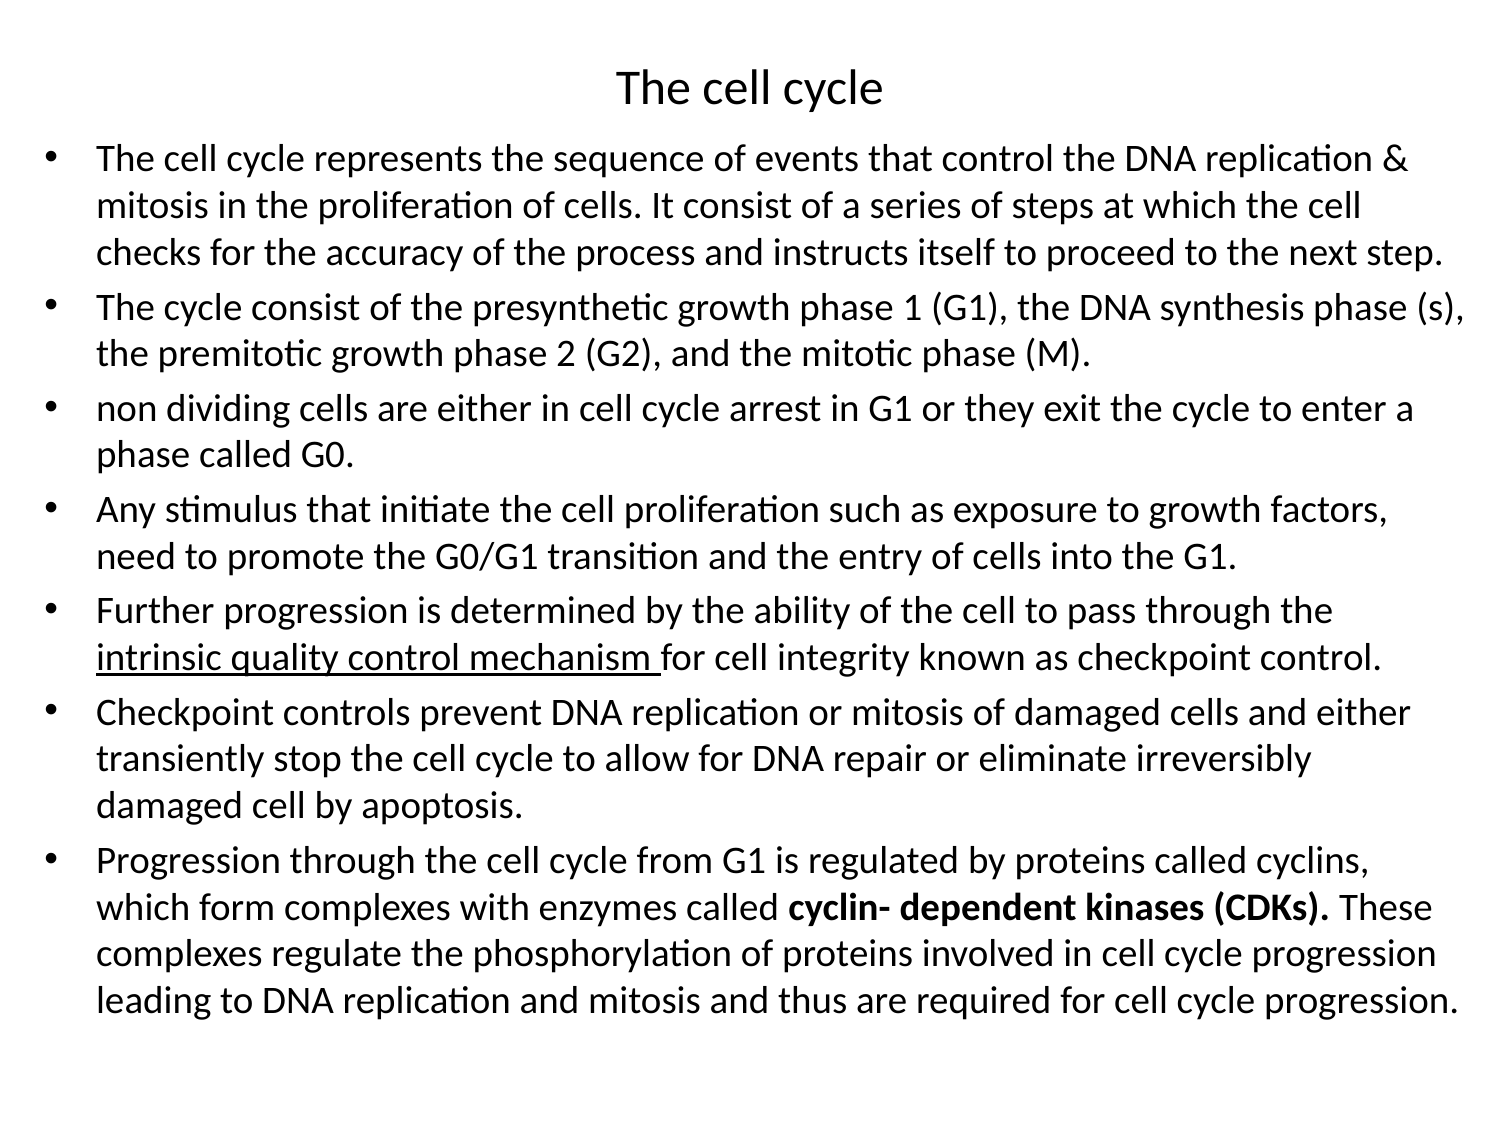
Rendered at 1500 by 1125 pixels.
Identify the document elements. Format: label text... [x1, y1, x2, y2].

list The cell cycle represents the sequence of events that control the DNA replication & mitosis in the proliferation of cells. It consist of a series of steps at which the cell checks for the accuracy of the process and instructs itself to proceed to the next step. The cycle consist of the presynthetic growth phase 1 (G1), the DNA synthesis phase (s), the premitotic growth phase 2 (G2), and the mitotic phase (M). non dividing cells are either in cell cycle arrest in G1 or they exit the cycle to enter a phase called G0. Any stimulus that initiate the cell proliferation such as exposure to growth factors, need to promote the G0/G1 transition and the entry of cells into the G1. Further progression is determined by the ability of the cell to pass through the intrinsic quality control mechanism for cell integrity known as checkpoint control. Checkpoint controls prevent DNA replication or mitosis of damaged cells and either transiently stop the cell cycle to allow for DNA repair or eliminate irreversibly damaged cell by apoptosis. Progression through the cell cycle from G1 is regulated by proteins called cyclins, which form complexes with enzymes called cyclin- dependent kinases (CDKs). These complexes regulate the phosphorylation of proteins involved in cell cycle progression leading to DNA replication and mitosis and thus are required for cell cycle progression. [29, 125, 1483, 1106]
title The cell cycle [75, 30, 1425, 125]
